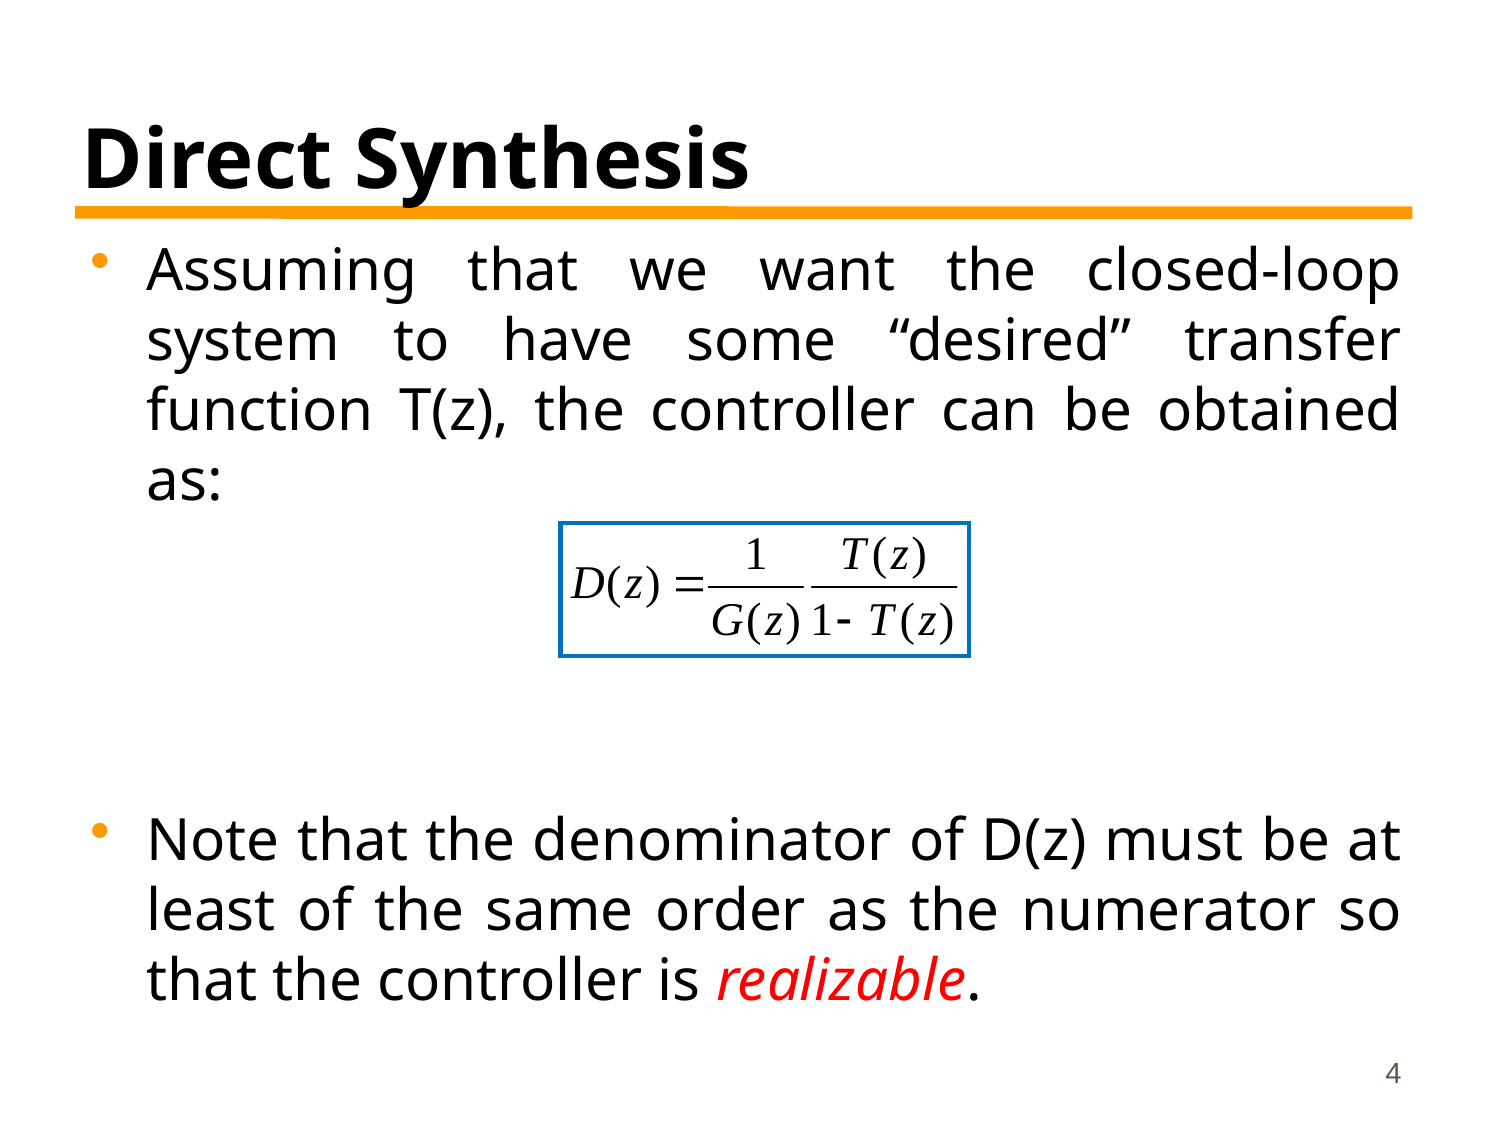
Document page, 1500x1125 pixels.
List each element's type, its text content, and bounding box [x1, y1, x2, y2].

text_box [562, 524, 967, 654]
slide_number 4 [1103, 1021, 1417, 1098]
list Assuming that we want the closed-loop system to have some “desired” transfer function T(z), the controller can be obtained as: Note that the denominator of D(z) must be at least of the same order as the numerator so that the controller is realizable. [75, 224, 1417, 1063]
title Direct Synthesis [66, 24, 1413, 213]
